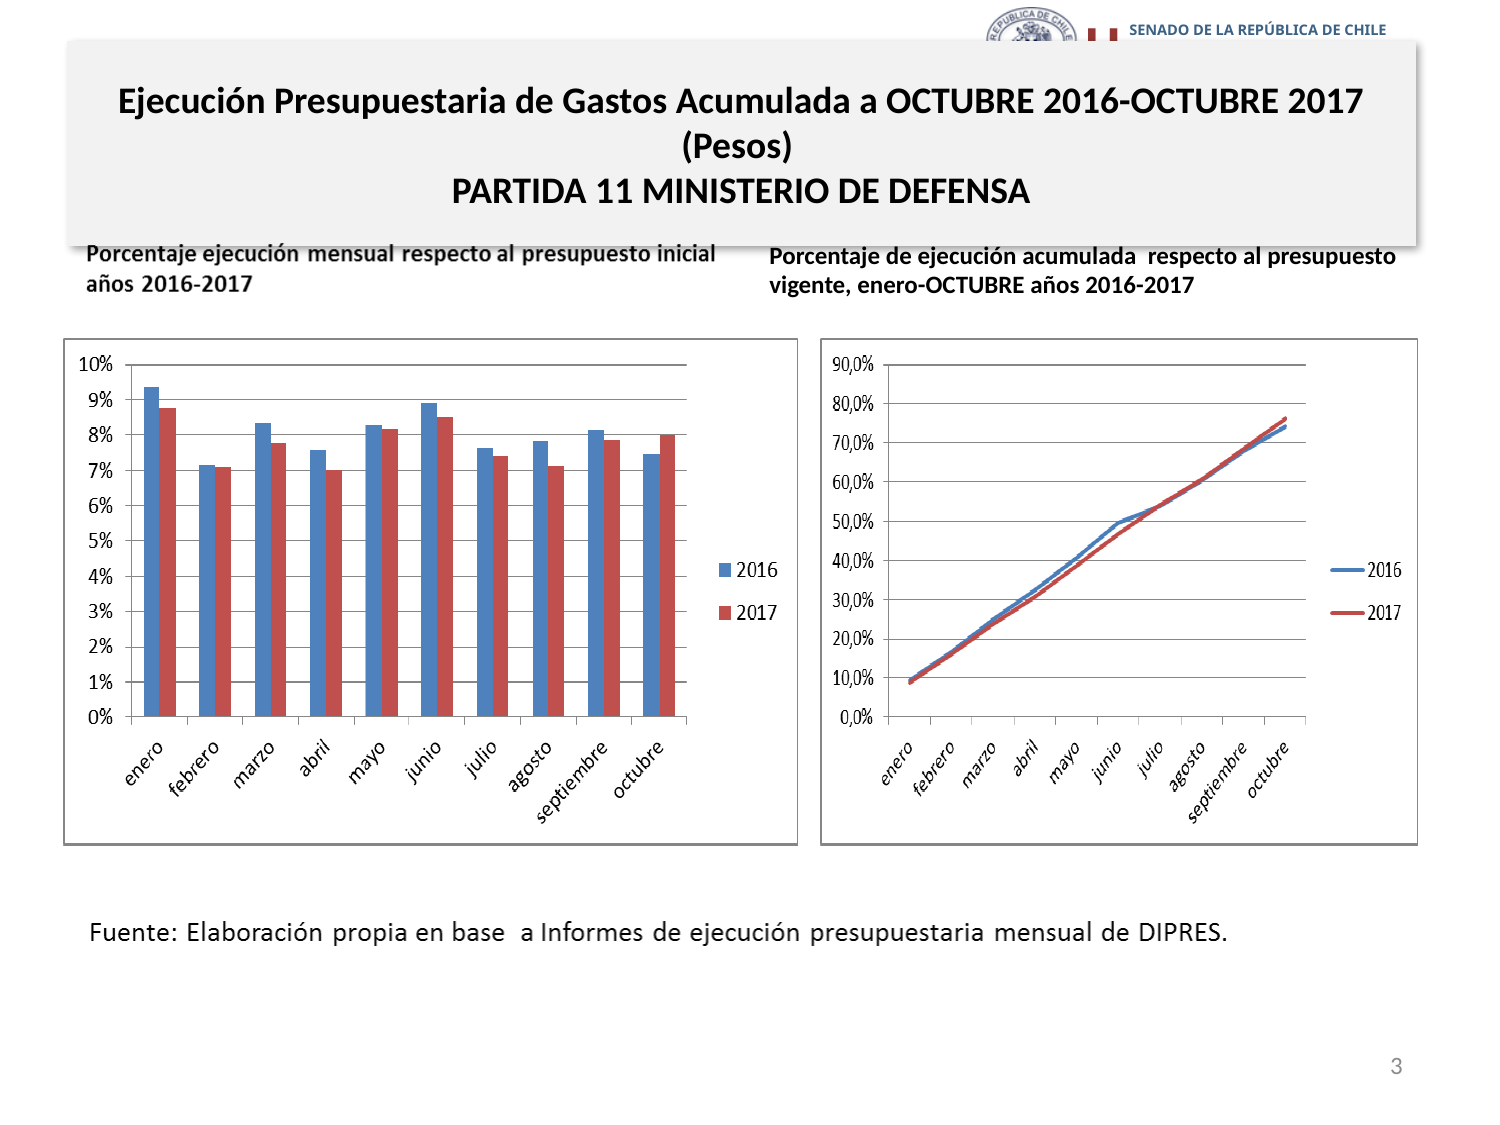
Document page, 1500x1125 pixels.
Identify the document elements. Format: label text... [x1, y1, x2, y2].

picture [70, 904, 1350, 987]
picture [70, 231, 739, 316]
picture [986, 7, 1079, 41]
text_box [63, 231, 1414, 1047]
title Ejecución Presupuestaria de Gastos Acumulada a OCTUBRE 2016-OCTUBRE 2017 (Pesos) PARTIDA 11 MINISTERIO DE DEFENSA [67, 41, 1415, 231]
slide_number 3 [1067, 1035, 1418, 1095]
picture [63, 337, 798, 847]
text_box Porcentaje de ejecución acumulada respecto al presupuesto vigente, enero-OCTUBRE años 2016-2017 [754, 231, 1418, 315]
picture [820, 337, 1418, 847]
